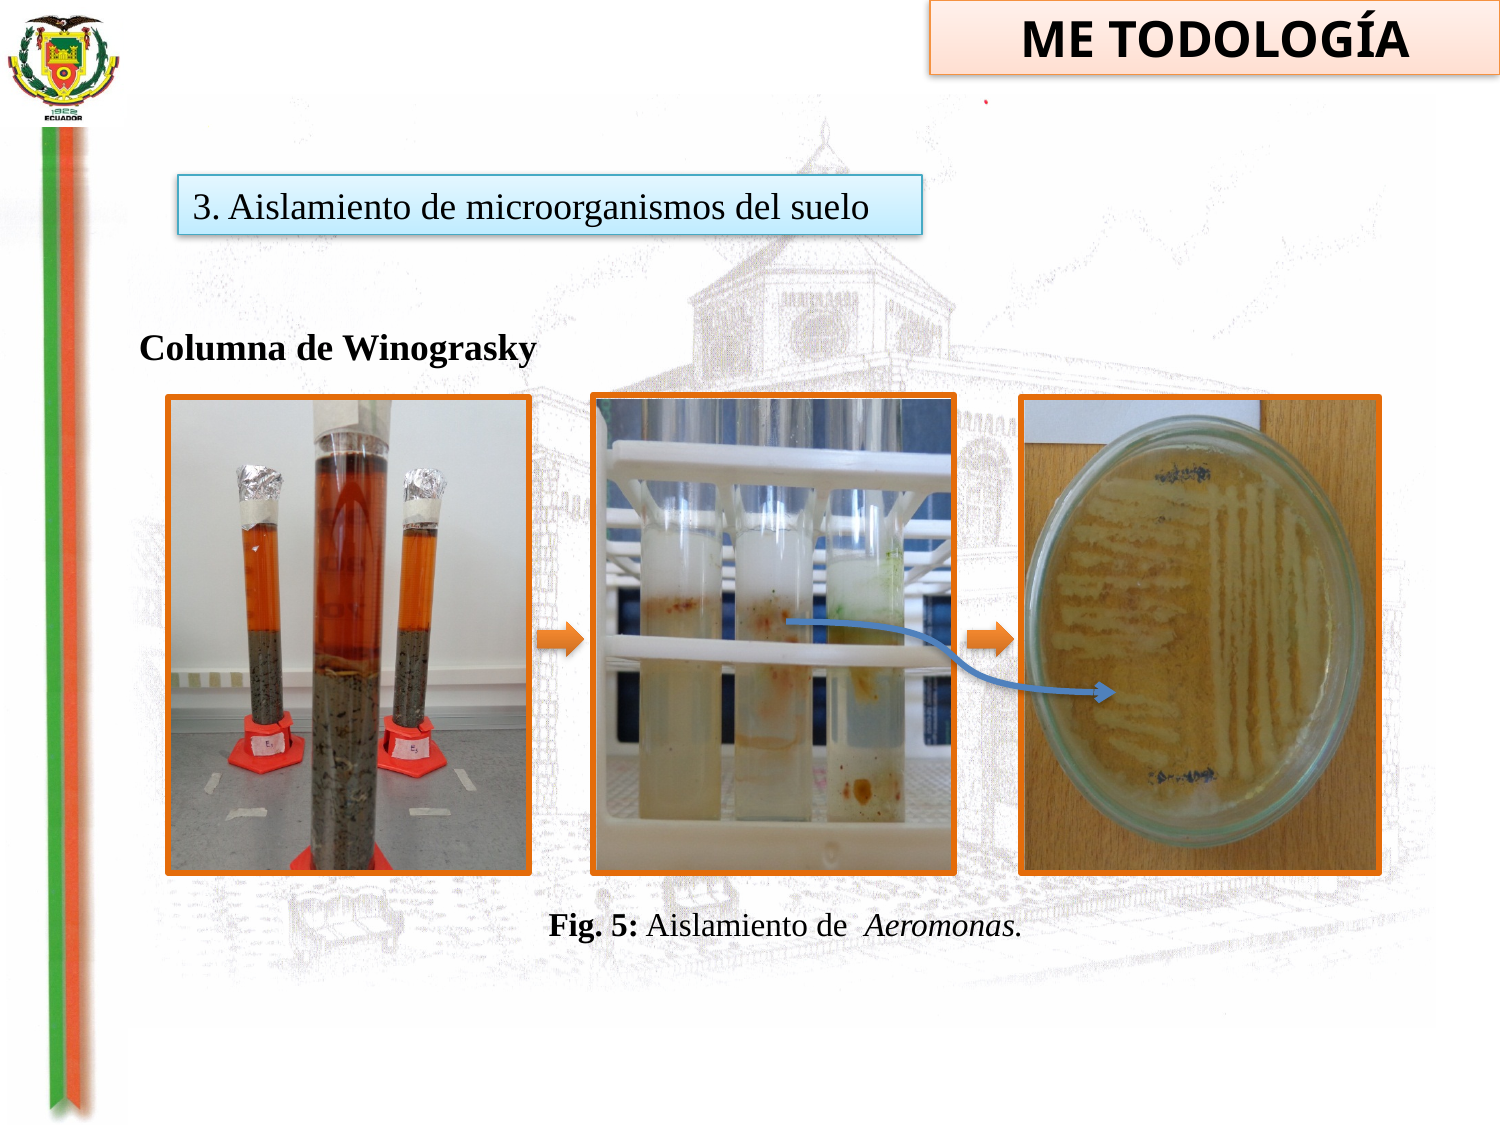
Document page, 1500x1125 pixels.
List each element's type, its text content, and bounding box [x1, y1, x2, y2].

text_box ME TODOLOGÍA [929, 0, 1500, 75]
picture [0, 7, 1436, 1125]
text_box Columna de Winograsky [123, 315, 573, 376]
text_box Fig. 5: Aislamiento de Aeromonas. [351, 895, 1221, 950]
text_box 3. Aislamiento de microorganismos del suelo [177, 174, 923, 235]
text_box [785, 621, 1117, 693]
text_box [537, 621, 584, 657]
